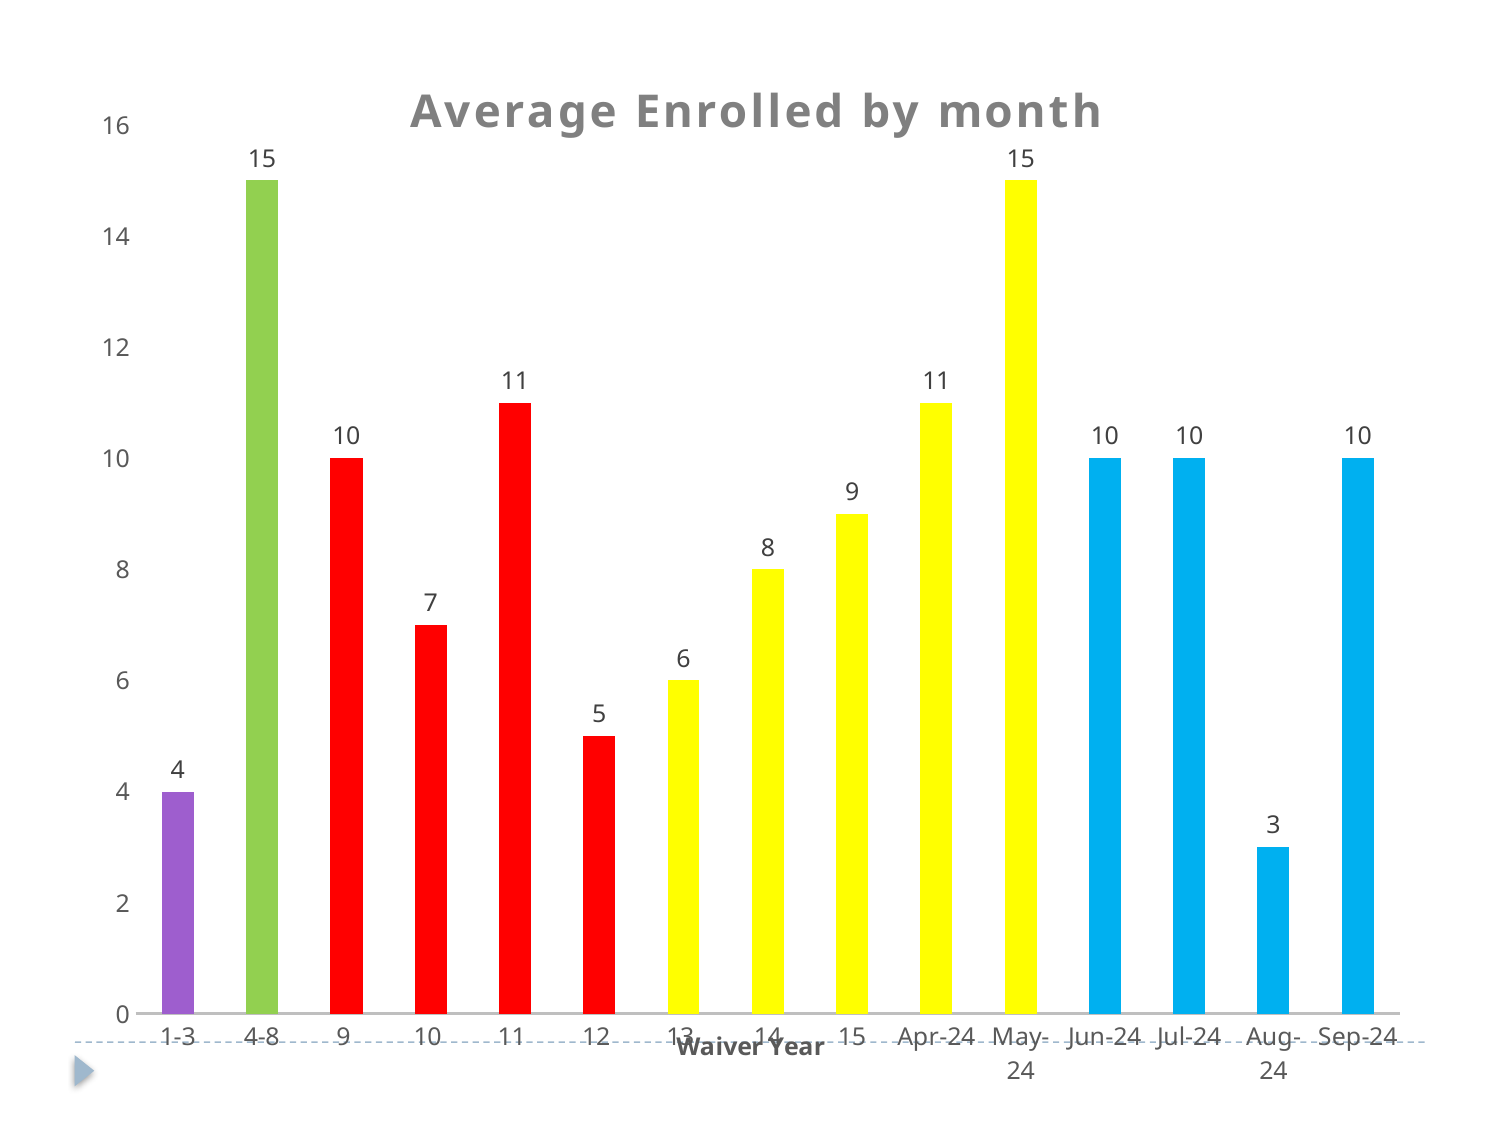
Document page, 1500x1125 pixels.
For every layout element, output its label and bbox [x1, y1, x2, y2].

chart [74, 37, 1438, 1088]
